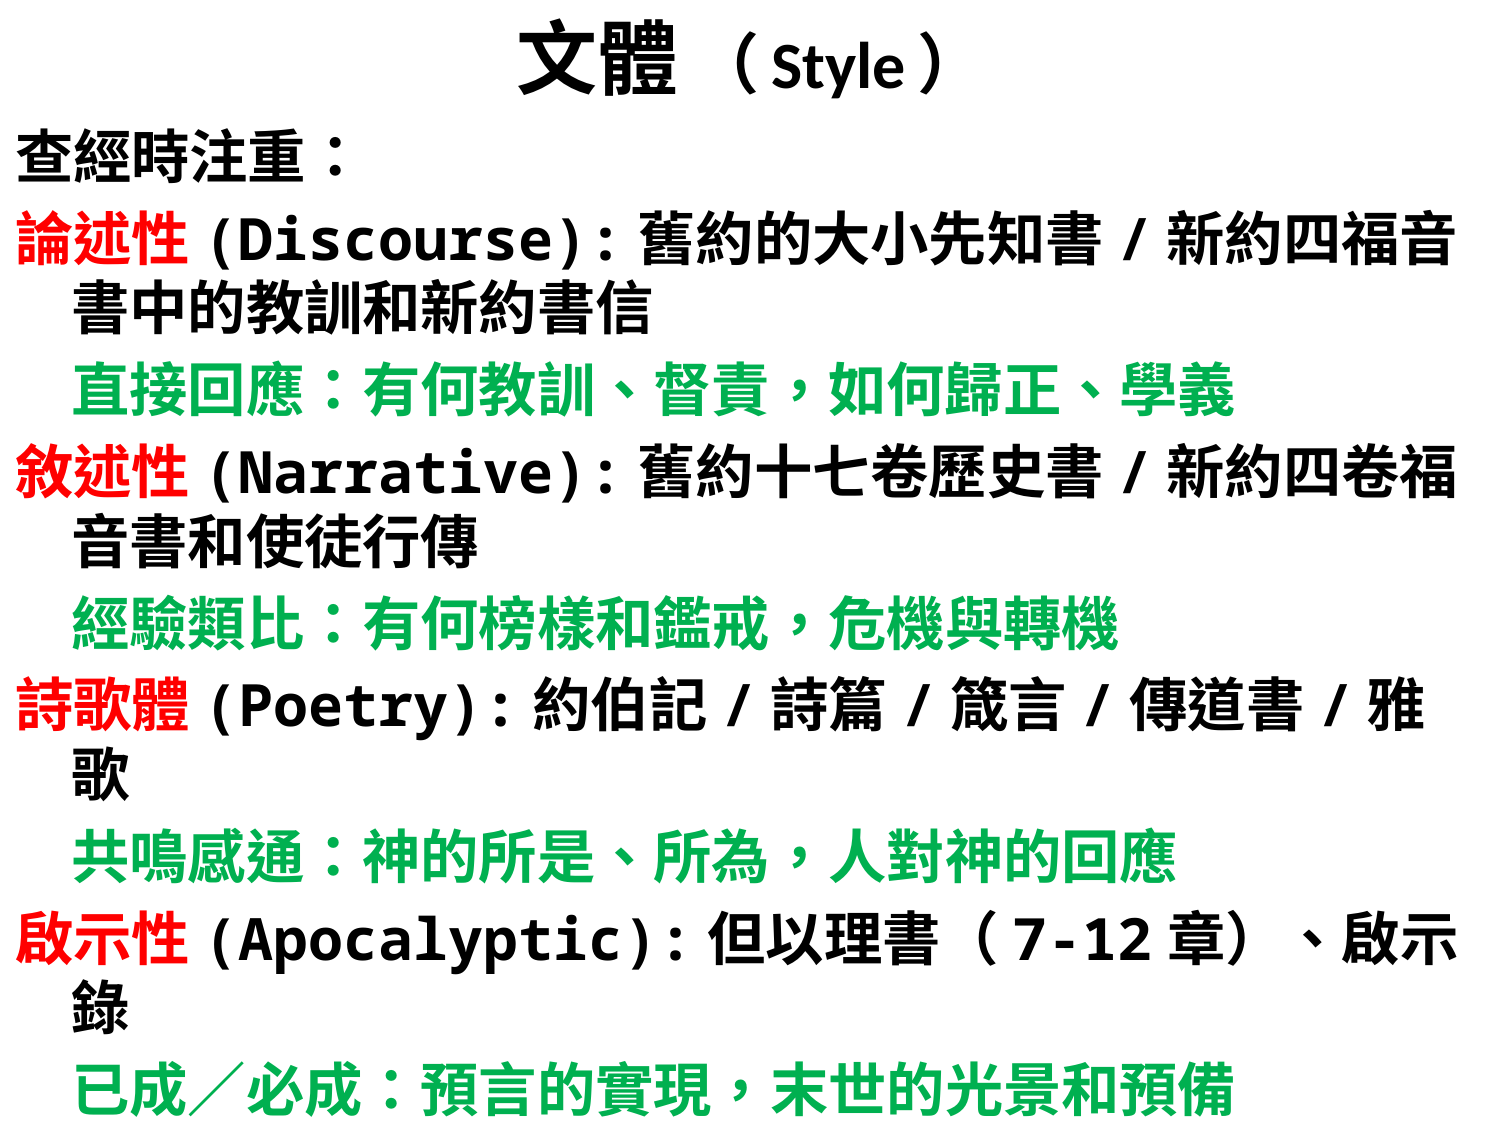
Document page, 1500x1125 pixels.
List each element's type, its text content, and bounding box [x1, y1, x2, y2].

list 查經時注重： 論述性(Discourse):舊約的大小先知書/新約四福音書中的教訓和新約書信 直接回應：有何教訓、督責，如何歸正、學義 敘述性(Narrative):舊約十七卷歷史書/新約四卷福音書和使徒行傳 經驗類比：有何榜樣和鑑戒，危機與轉機 詩歌體(Poetry):約伯記/詩篇/箴言/傳道書/雅歌 共鳴感通：神的所是、所為，人對神的回應 啟示性(Apocalyptic):但以理書（7-12章）、啟示錄 已成／必成：預言的實現，末世的光景和預備 [0, 112, 1488, 1100]
title 文體 （Style） [75, 0, 1425, 112]
